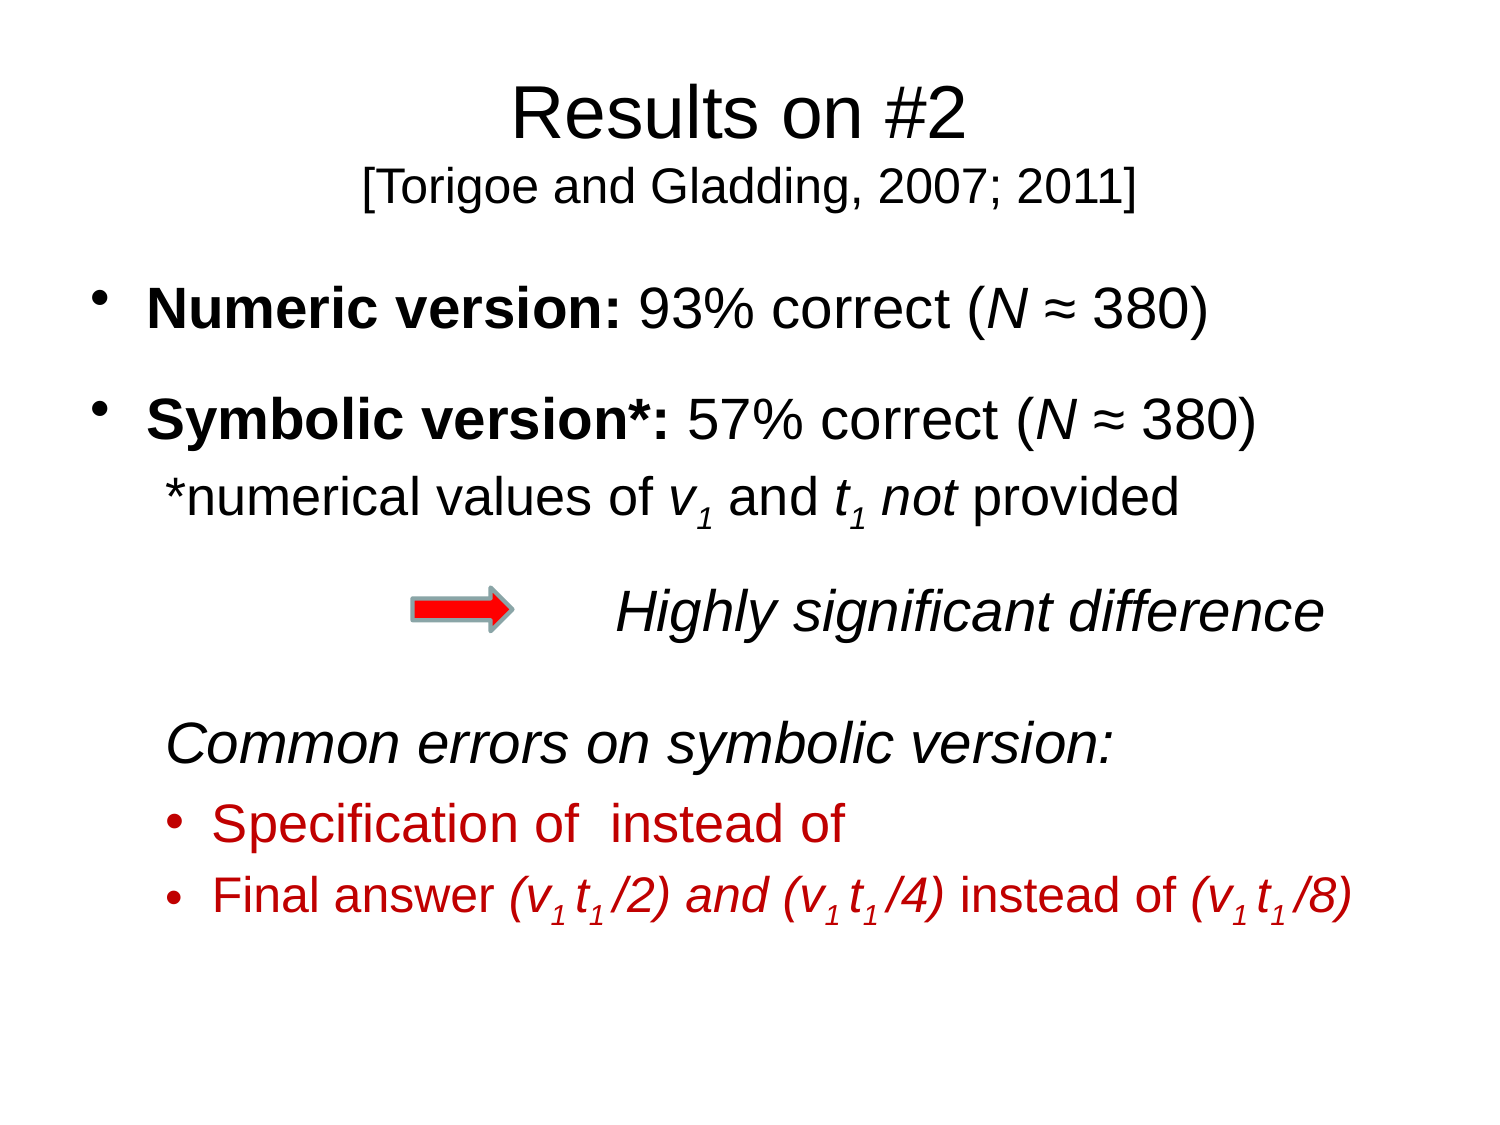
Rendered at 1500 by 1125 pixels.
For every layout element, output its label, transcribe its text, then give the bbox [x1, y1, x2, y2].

text_box [410, 585, 515, 634]
title Results on #2 [Torigoe and Gladding, 2007; 2011] [74, 44, 1426, 233]
